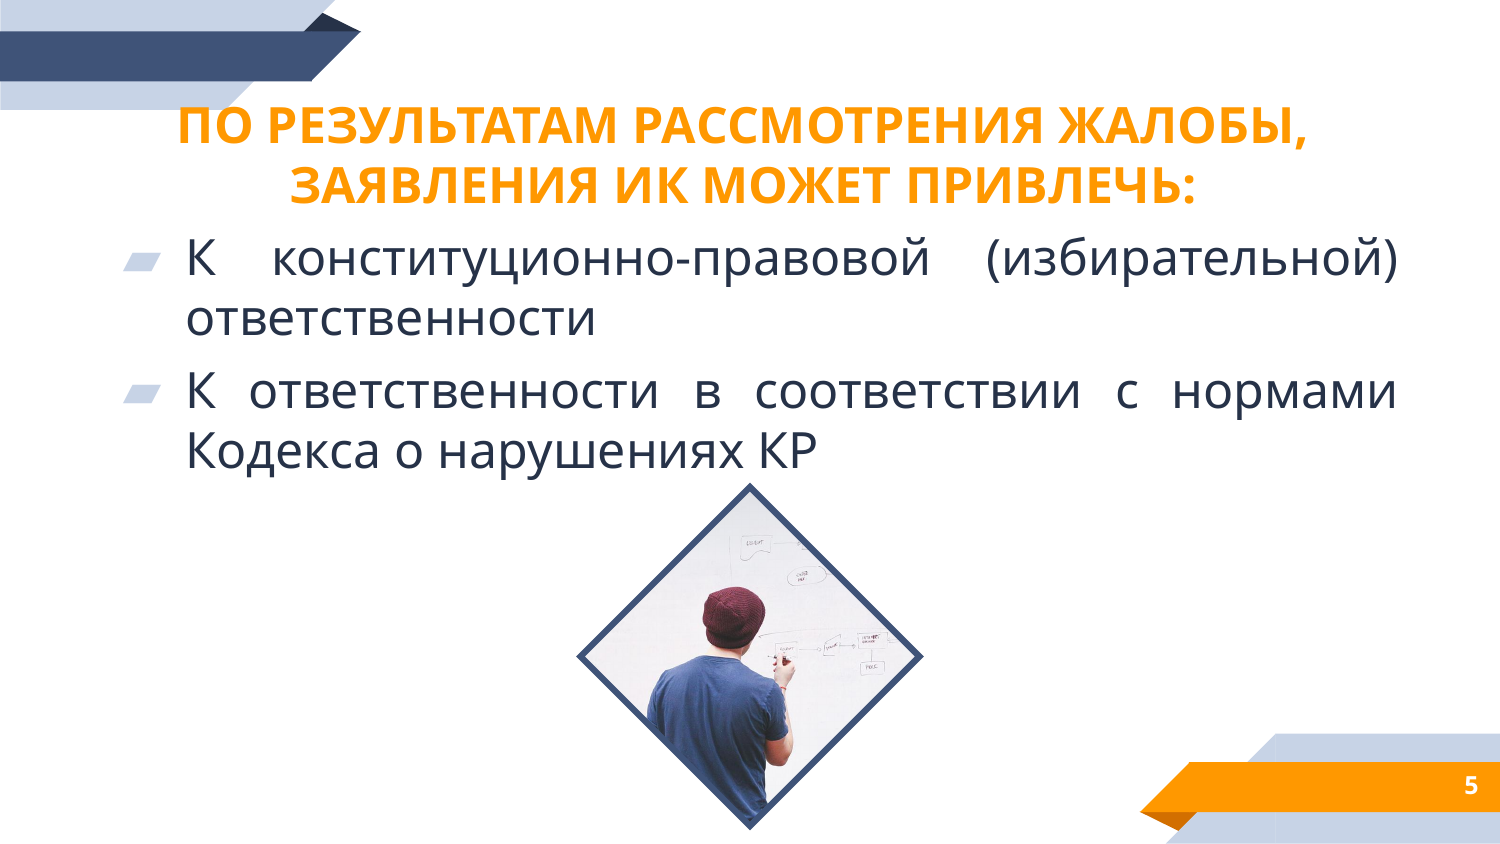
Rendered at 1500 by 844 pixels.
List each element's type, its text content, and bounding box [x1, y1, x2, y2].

title ПО РЕЗУЛЬТАТАМ РАССМОТРЕНИЯ ЖАЛОБЫ, ЗАЯВЛЕНИЯ ИК МОЖЕТ ПРИВЛЕЧЬ: [71, 93, 1415, 284]
picture [580, 486, 920, 827]
slide_number 5 [1249, 760, 1494, 813]
subtitle К конституционно-правовой (избирательной) ответственности К ответственности в соответствии с нормами Кодекса о нарушениях КР [95, 266, 1415, 488]
